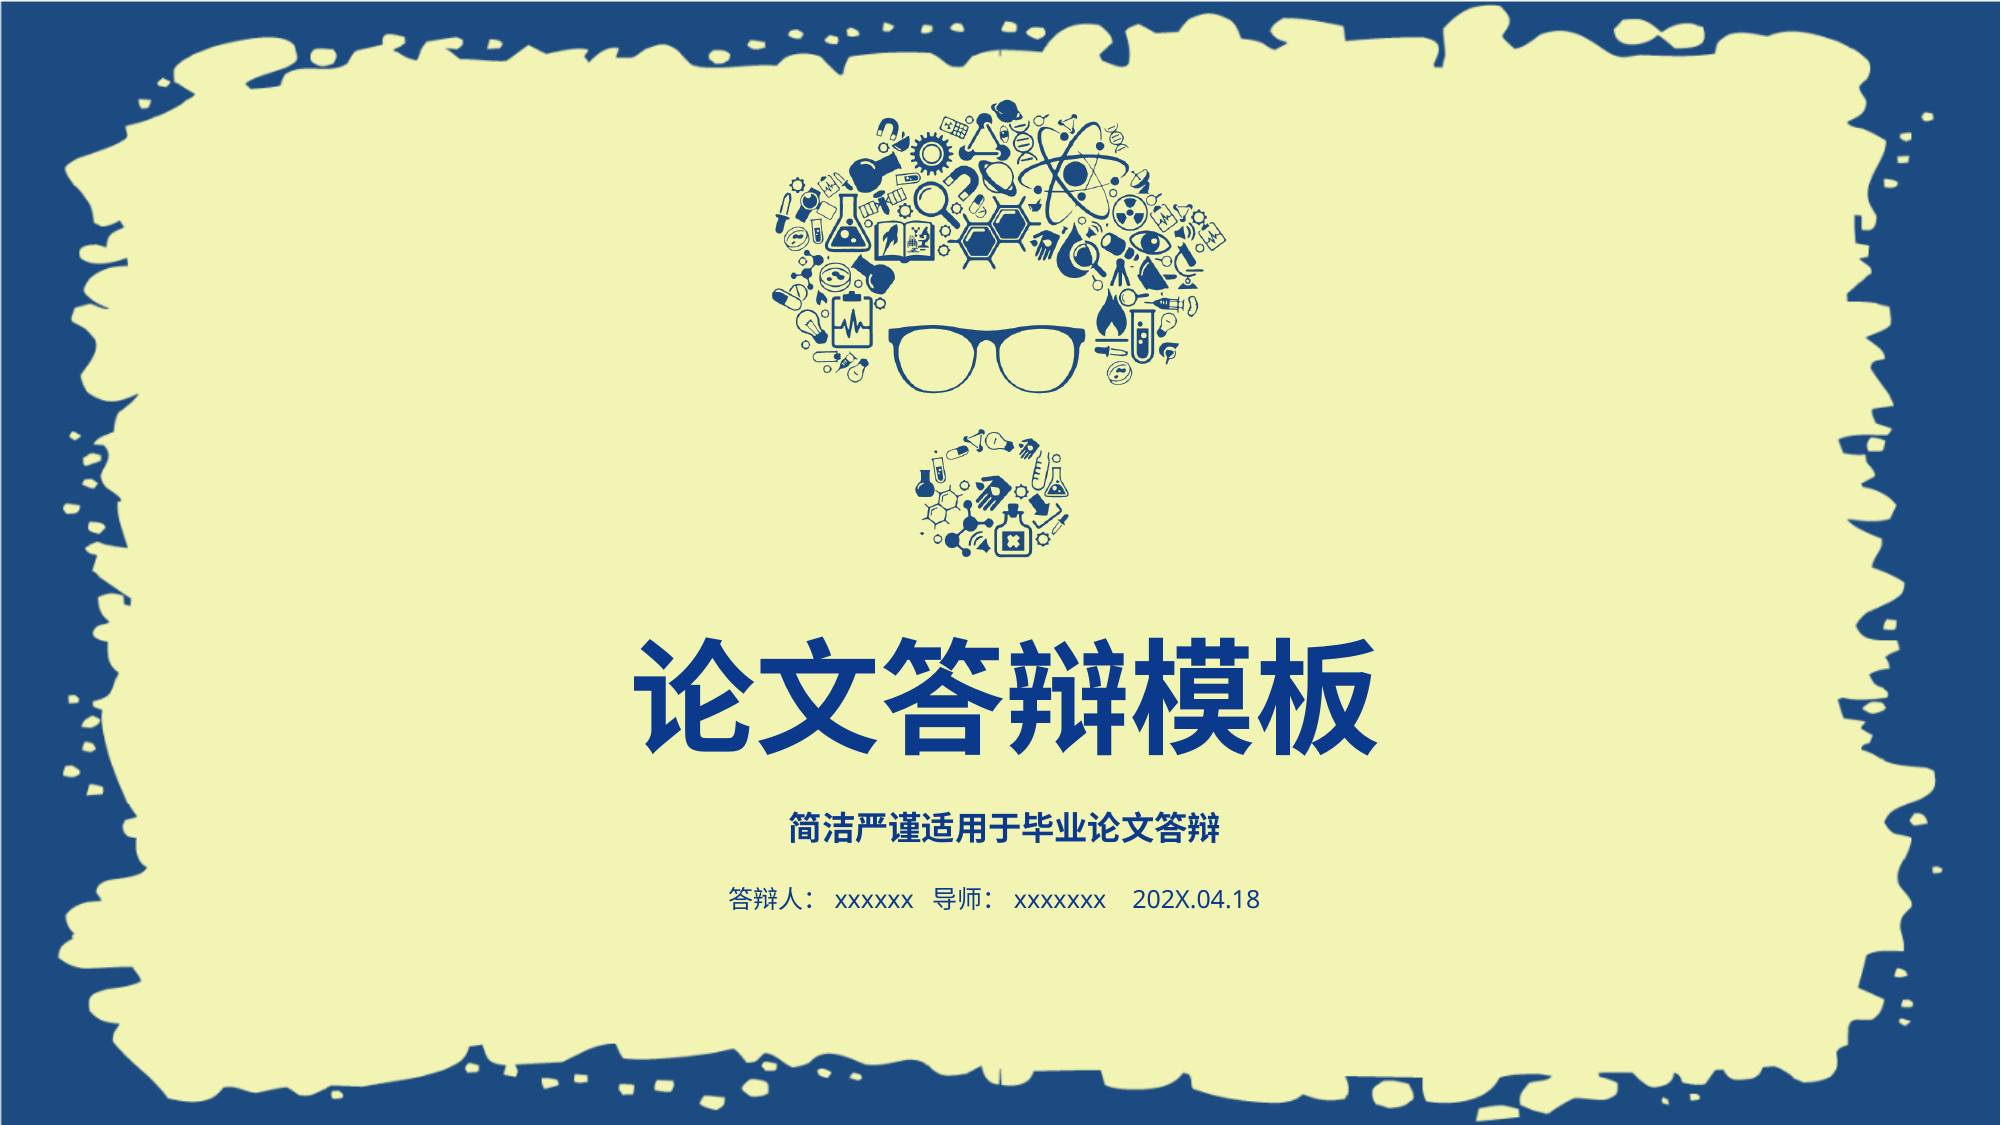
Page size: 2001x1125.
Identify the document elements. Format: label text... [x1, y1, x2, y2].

text_box 简洁严谨适用于毕业论文答辩 [774, 800, 1242, 855]
text_box 答辩人：xxxxxx 导师：xxxxxxx 202X.04.18 [713, 876, 1302, 922]
picture [3, 2, 2000, 1125]
text_box 论文答辩模板 [615, 612, 1401, 778]
